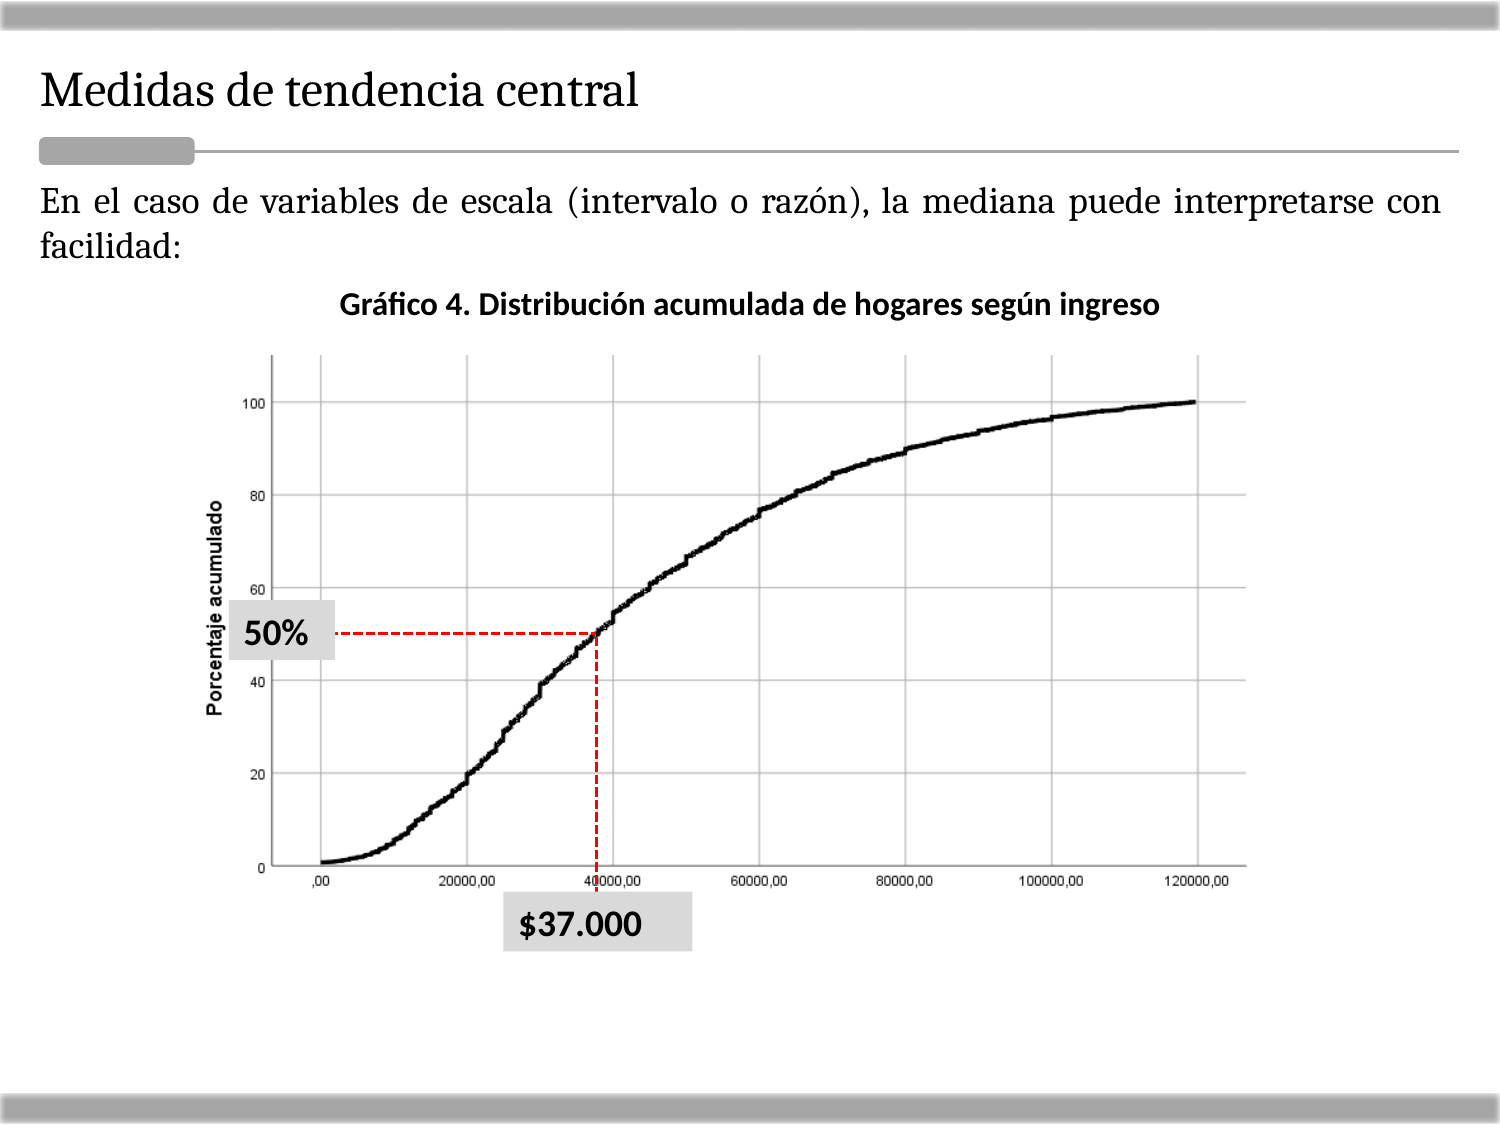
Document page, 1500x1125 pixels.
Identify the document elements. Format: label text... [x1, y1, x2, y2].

text_box Gráfico 4. Distribución acumulada de hogares según ingreso [324, 274, 1284, 330]
picture [179, 355, 1260, 906]
text_box En el caso de variables de escala (intervalo o razón), la mediana puede interpretarse con facilidad: [25, 168, 1459, 274]
text_box $37.000 [503, 915, 693, 952]
text_box [4, 1098, 1497, 1119]
text_box Medidas de tendencia central [25, 48, 1459, 124]
text_box [4, 6, 1497, 27]
text_box [38, 137, 195, 165]
